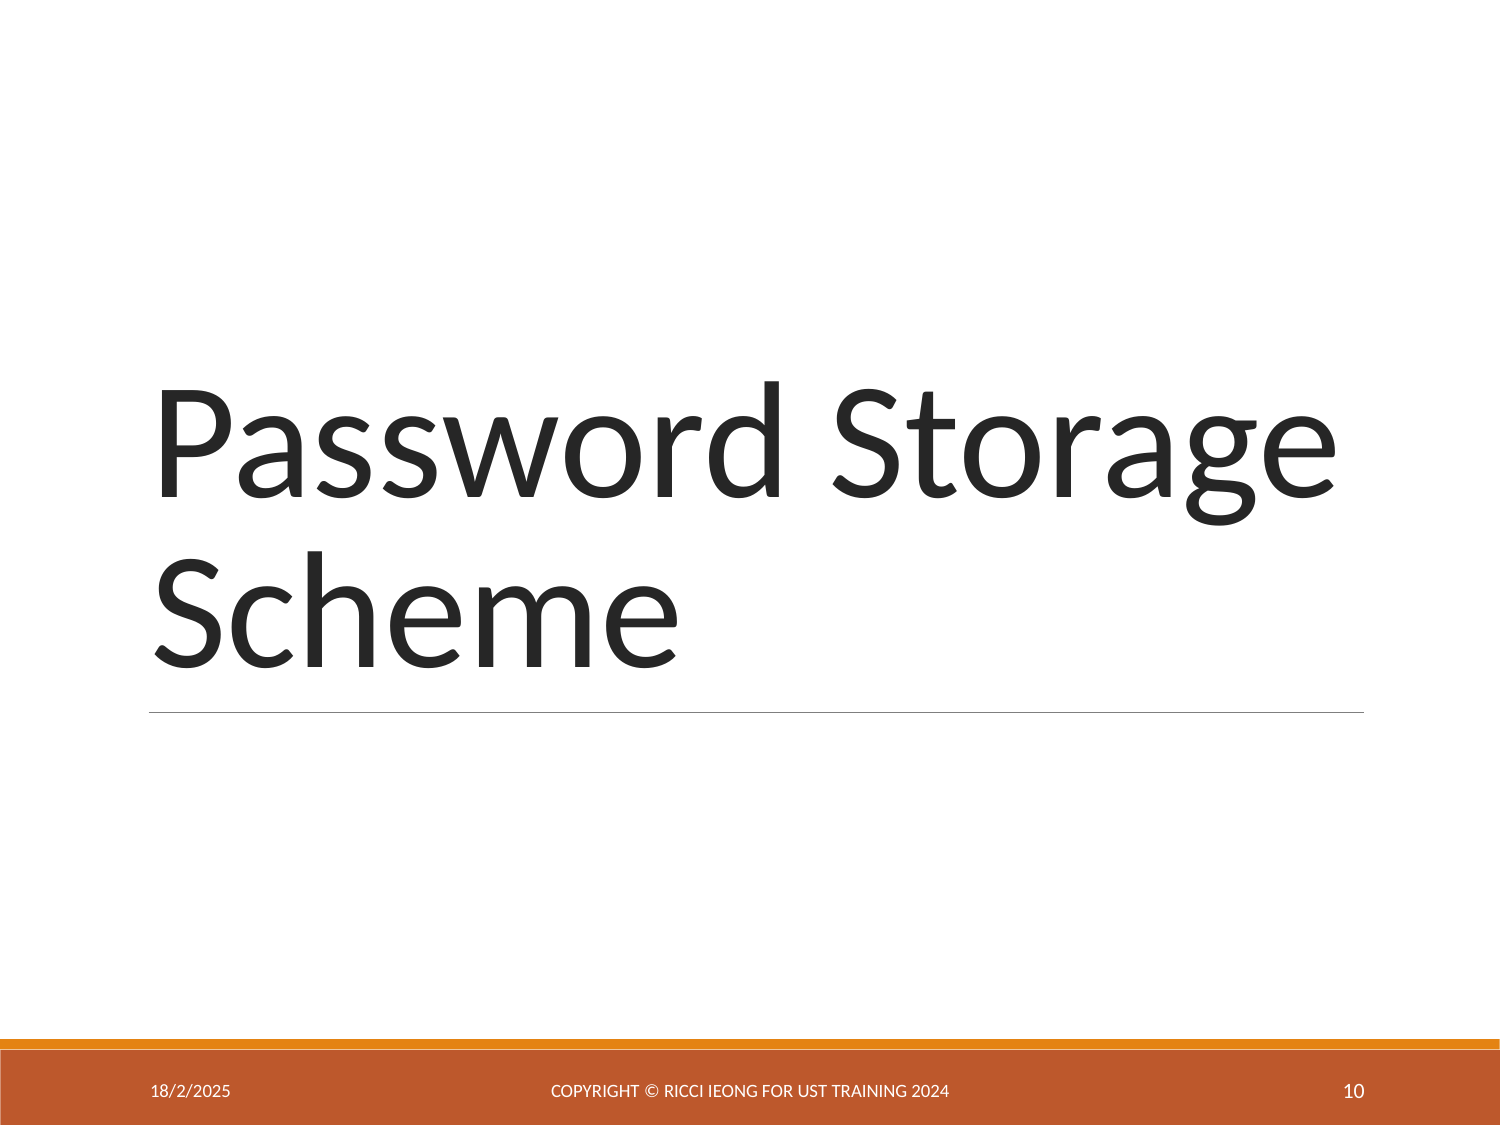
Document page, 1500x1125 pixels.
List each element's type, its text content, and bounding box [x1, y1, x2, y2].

slide_number ‹#› [1218, 1059, 1380, 1120]
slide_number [135, 1059, 440, 1120]
title Password Storage Scheme [135, 124, 1373, 710]
footer COPYRIGHT © RICCI IEONG FOR UST TRAINING 2024 [453, 1059, 1047, 1120]
